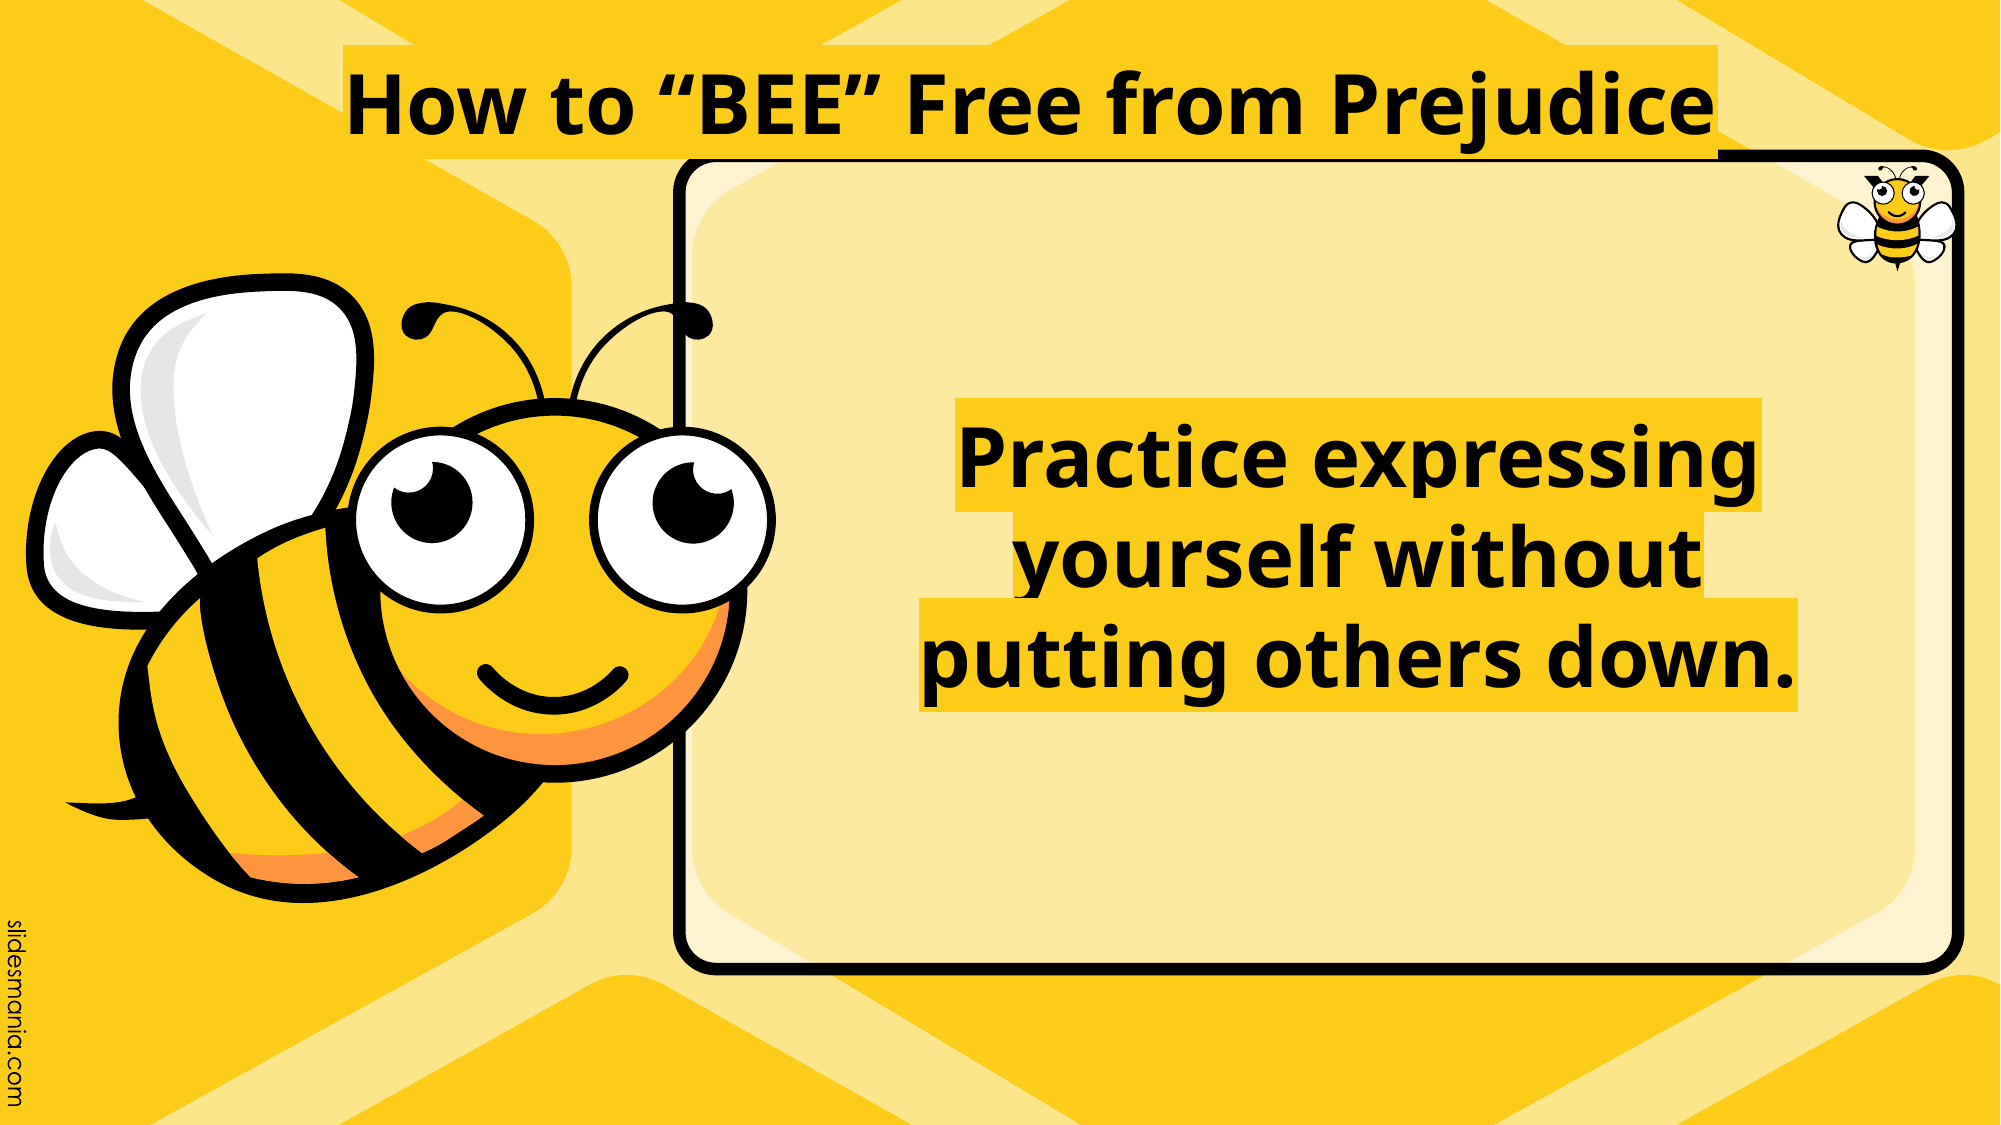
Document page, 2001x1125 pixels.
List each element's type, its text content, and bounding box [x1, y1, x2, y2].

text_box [1836, 165, 1958, 272]
title How to “BEE” Free from Prejudice [94, 31, 1967, 183]
title Practice expressing yourself without putting others down. [880, 383, 1838, 742]
